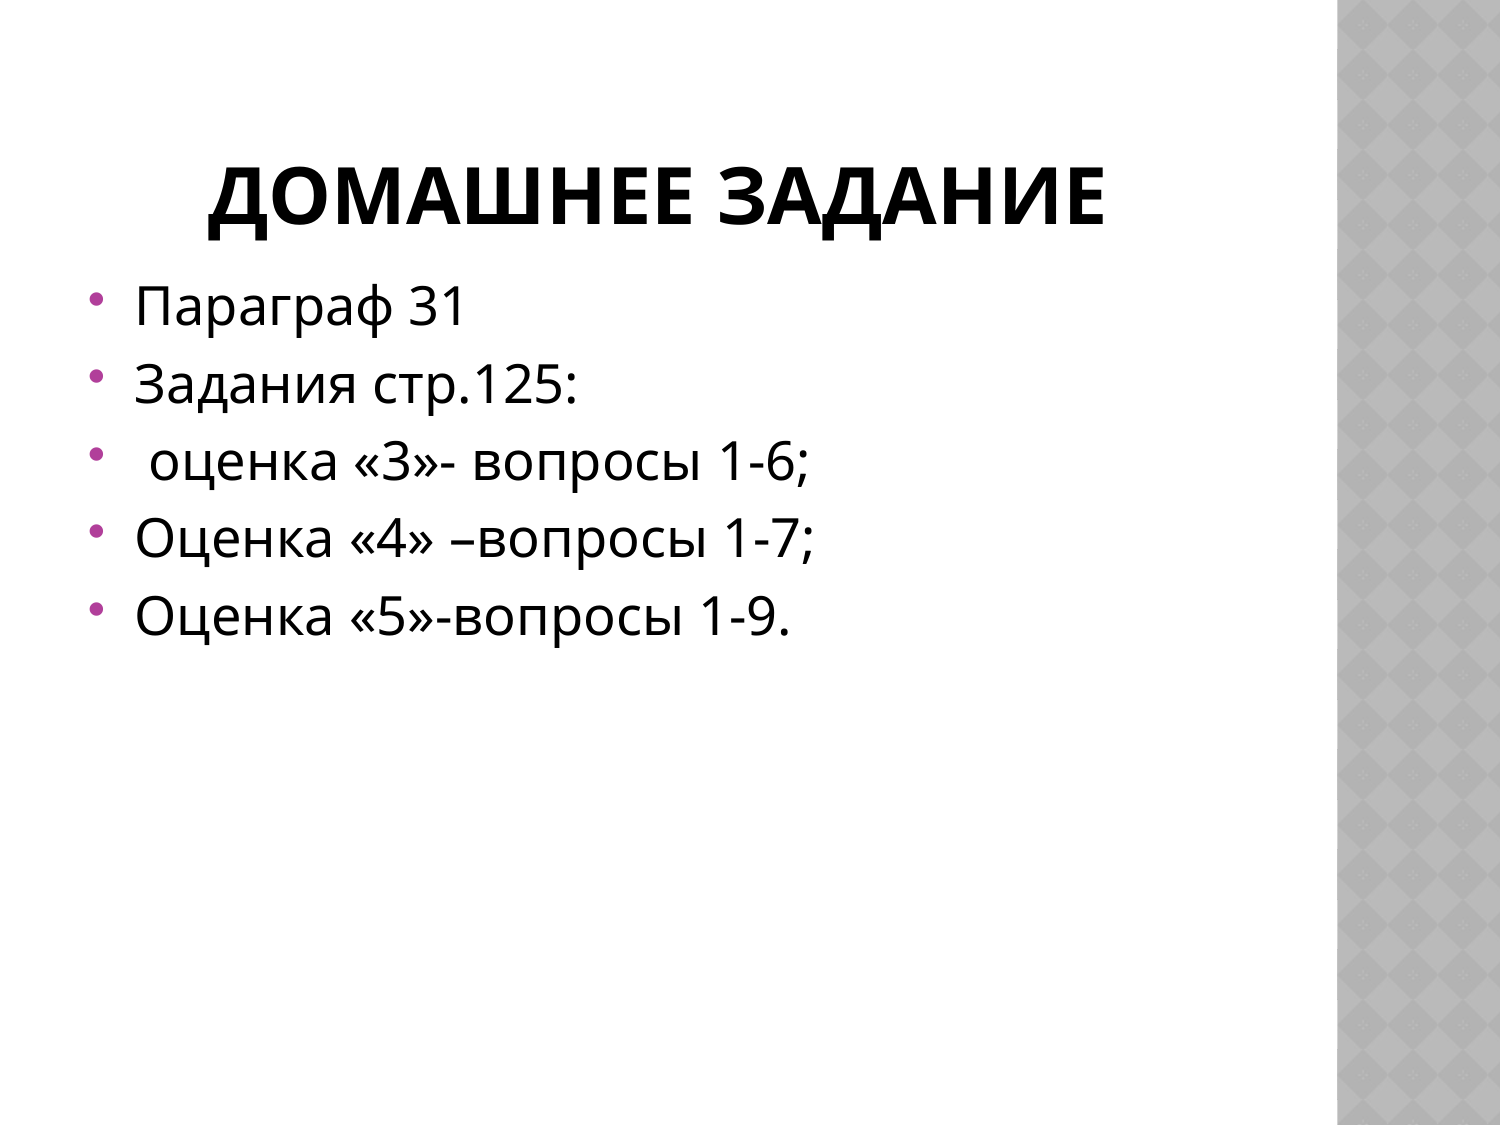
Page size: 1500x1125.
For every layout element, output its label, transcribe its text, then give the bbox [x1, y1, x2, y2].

title Домашнее задание [75, 52, 1263, 240]
list Параграф 31 Задания стр.125: оценка «3»- вопросы 1-6; Оценка «4» –вопросы 1-7; Оценка «5»-вопросы 1-9. [75, 264, 1263, 1059]
